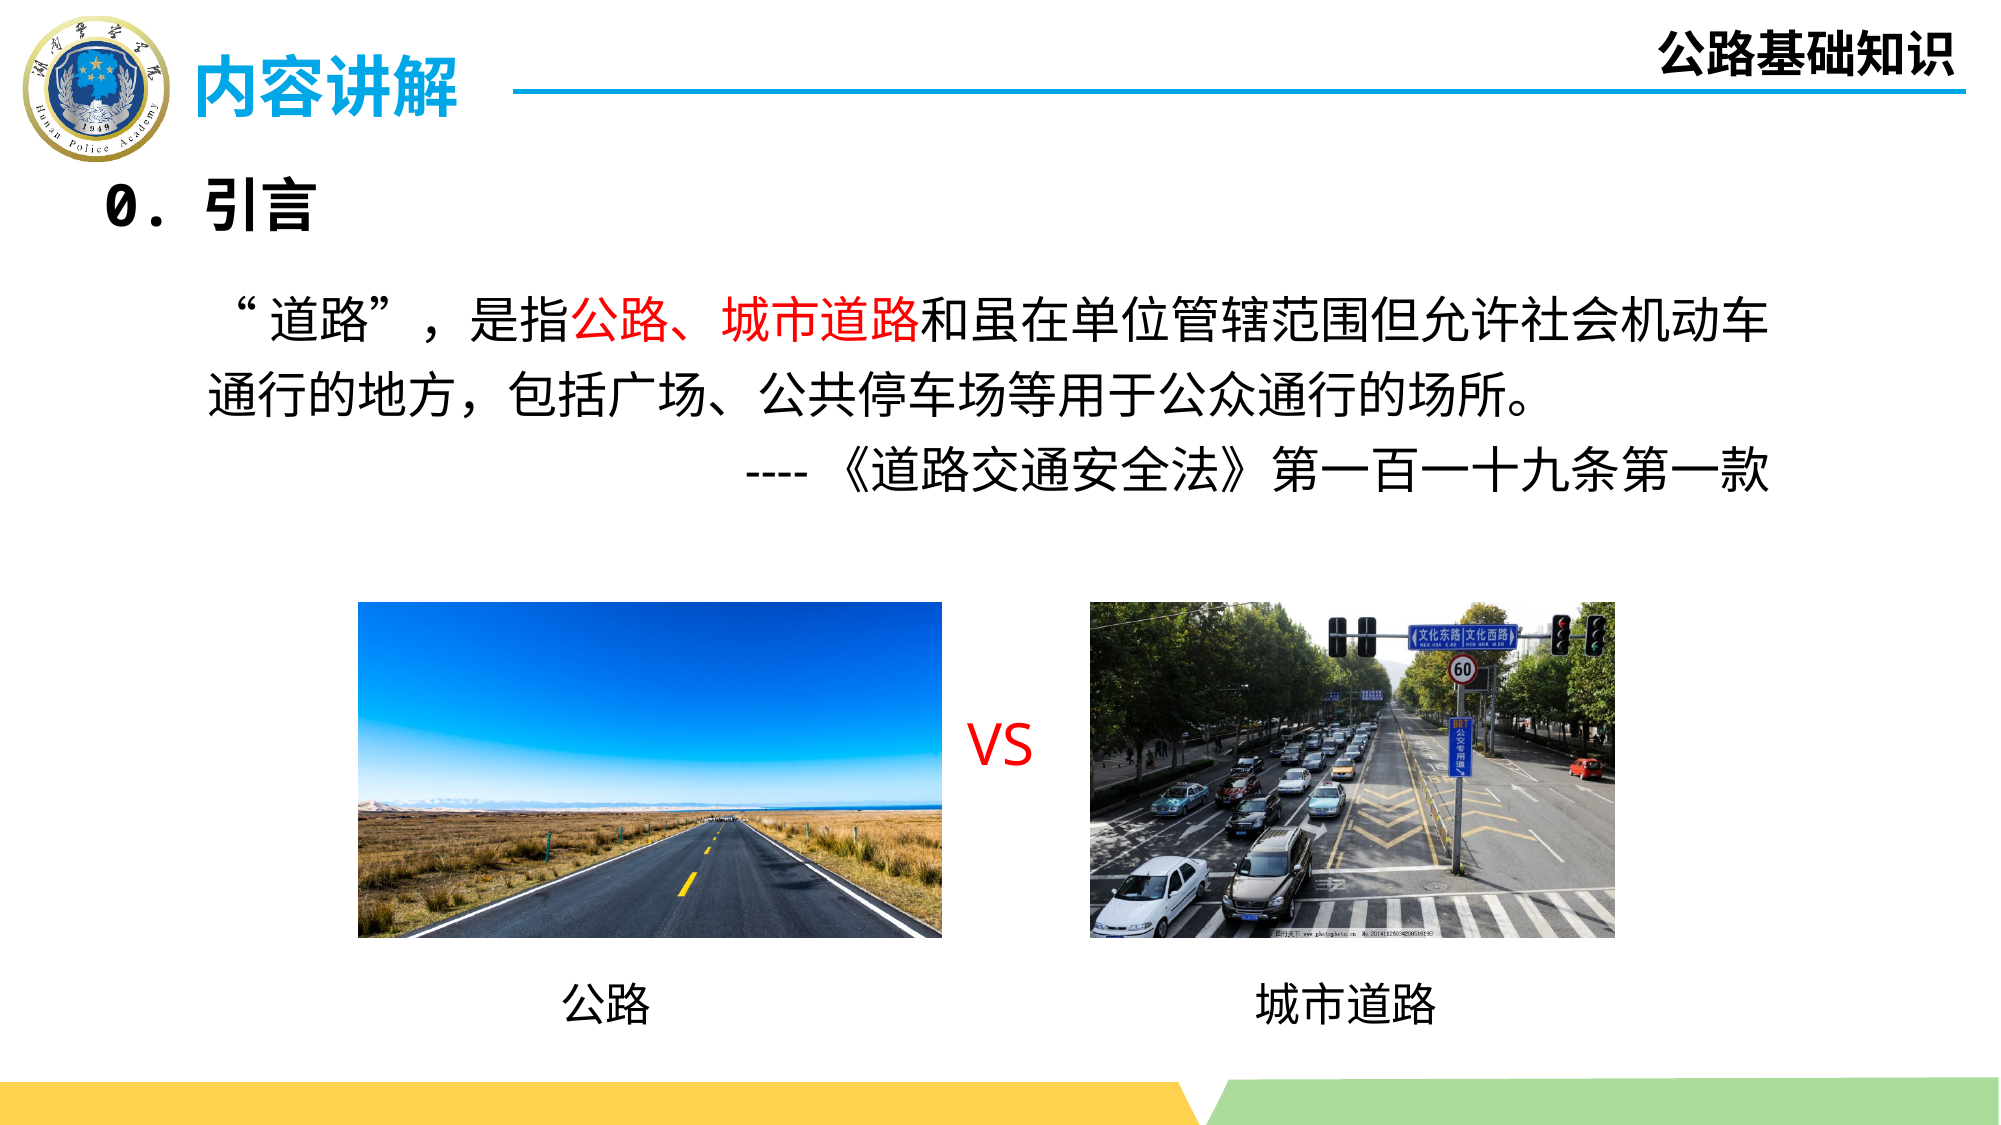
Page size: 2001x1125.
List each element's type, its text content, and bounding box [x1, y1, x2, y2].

text_box 内容讲解 [177, 37, 475, 132]
text_box 公路基础知识 [1641, 15, 1981, 90]
picture [8, 16, 185, 168]
picture [358, 602, 942, 740]
picture [1090, 602, 1615, 938]
picture [358, 717, 942, 938]
text_box 0. 引言 [54, 162, 395, 254]
text_box 城市道路 [1239, 968, 1466, 1039]
text_box VS [952, 699, 1078, 785]
text_box 公路 [545, 968, 707, 1039]
text_box “道路”，是指公路、城市道路和虽在单位管辖范围但允许社会机动车通行的地方，包括广场、公共停车场等用于公众通行的场所。 ----《道路交通安全法》第一百一十九条第一款 [192, 266, 1786, 506]
